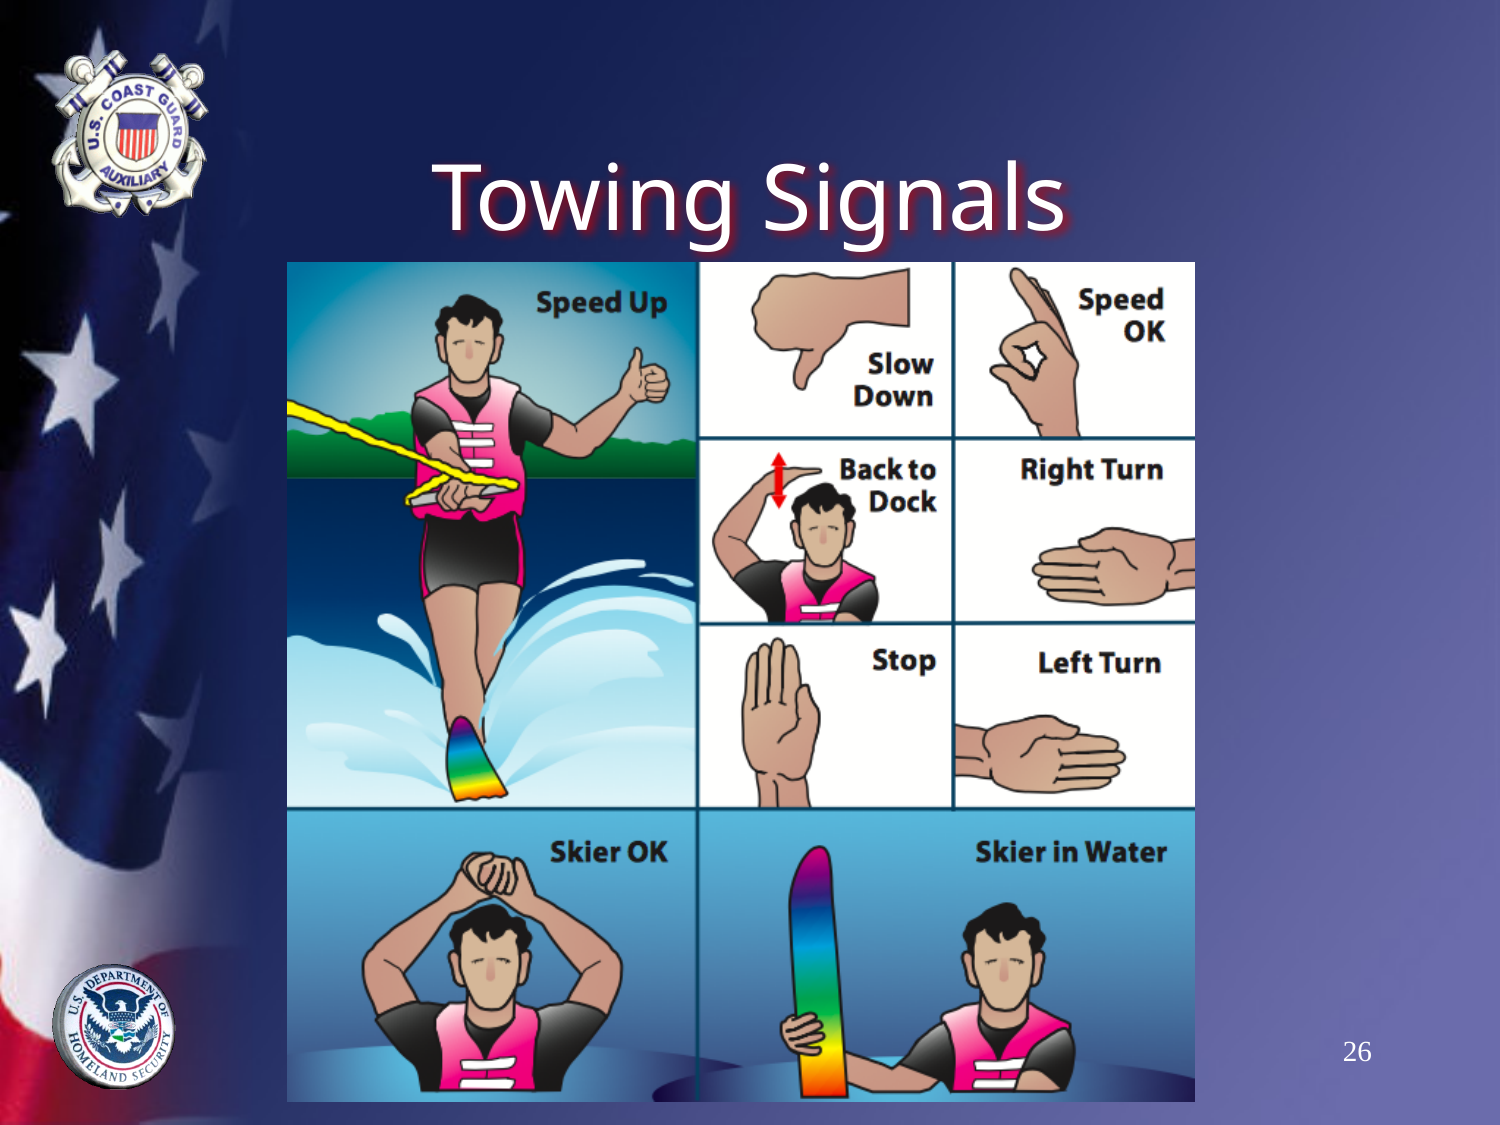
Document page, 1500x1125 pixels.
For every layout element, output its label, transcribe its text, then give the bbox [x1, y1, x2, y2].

picture [0, 0, 1500, 1125]
slide_number 26 [1195, 1025, 1388, 1100]
title Towing Signals [112, 99, 1388, 288]
